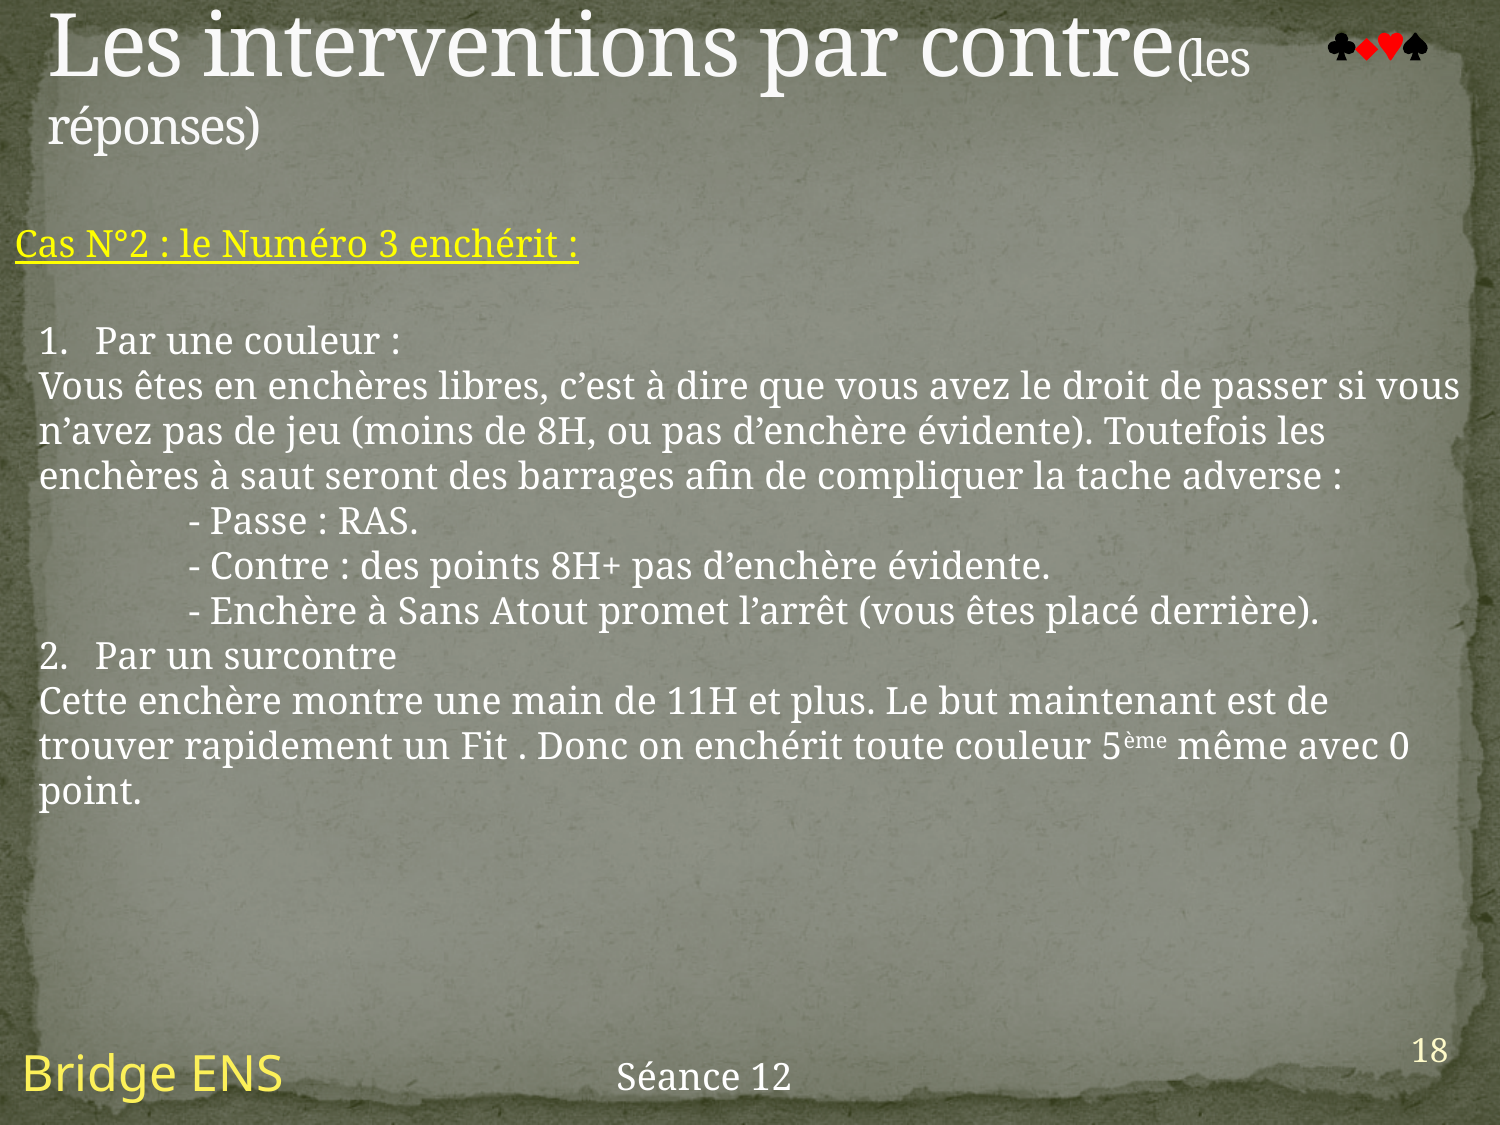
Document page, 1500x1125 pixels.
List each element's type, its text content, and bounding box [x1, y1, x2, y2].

text_box Bridge ENS [6, 1034, 299, 1109]
text_box Séance 12 [601, 1045, 808, 1106]
text_box Par une couleur : Vous êtes en enchères libres, c’est à dire que vous avez le droit de passer si vous n’avez pas de jeu (moins de 8H, ou pas d’enchère évidente). Toutefois les enchères à saut seront des barrages afin de compliquer la tache adverse : - Passe : RAS. - Contre : des points 8H+ pas d’enchère évidente. - Enchère à Sans Atout promet l’arrêt (vous êtes placé derrière). Par un surcontre Cette enchère montre une main de 11H et plus. Le but maintenant est de trouver rapidement un Fit . Donc on enchérit toute couleur 5ème même avec 0 point. [23, 310, 1480, 820]
text_box Les interventions par contre(les réponses) [33, 0, 1480, 162]
slide_number 18 [1379, 1014, 1480, 1089]
text_box Cas N°2 : le Numéro 3 enchérit : [0, 213, 594, 273]
